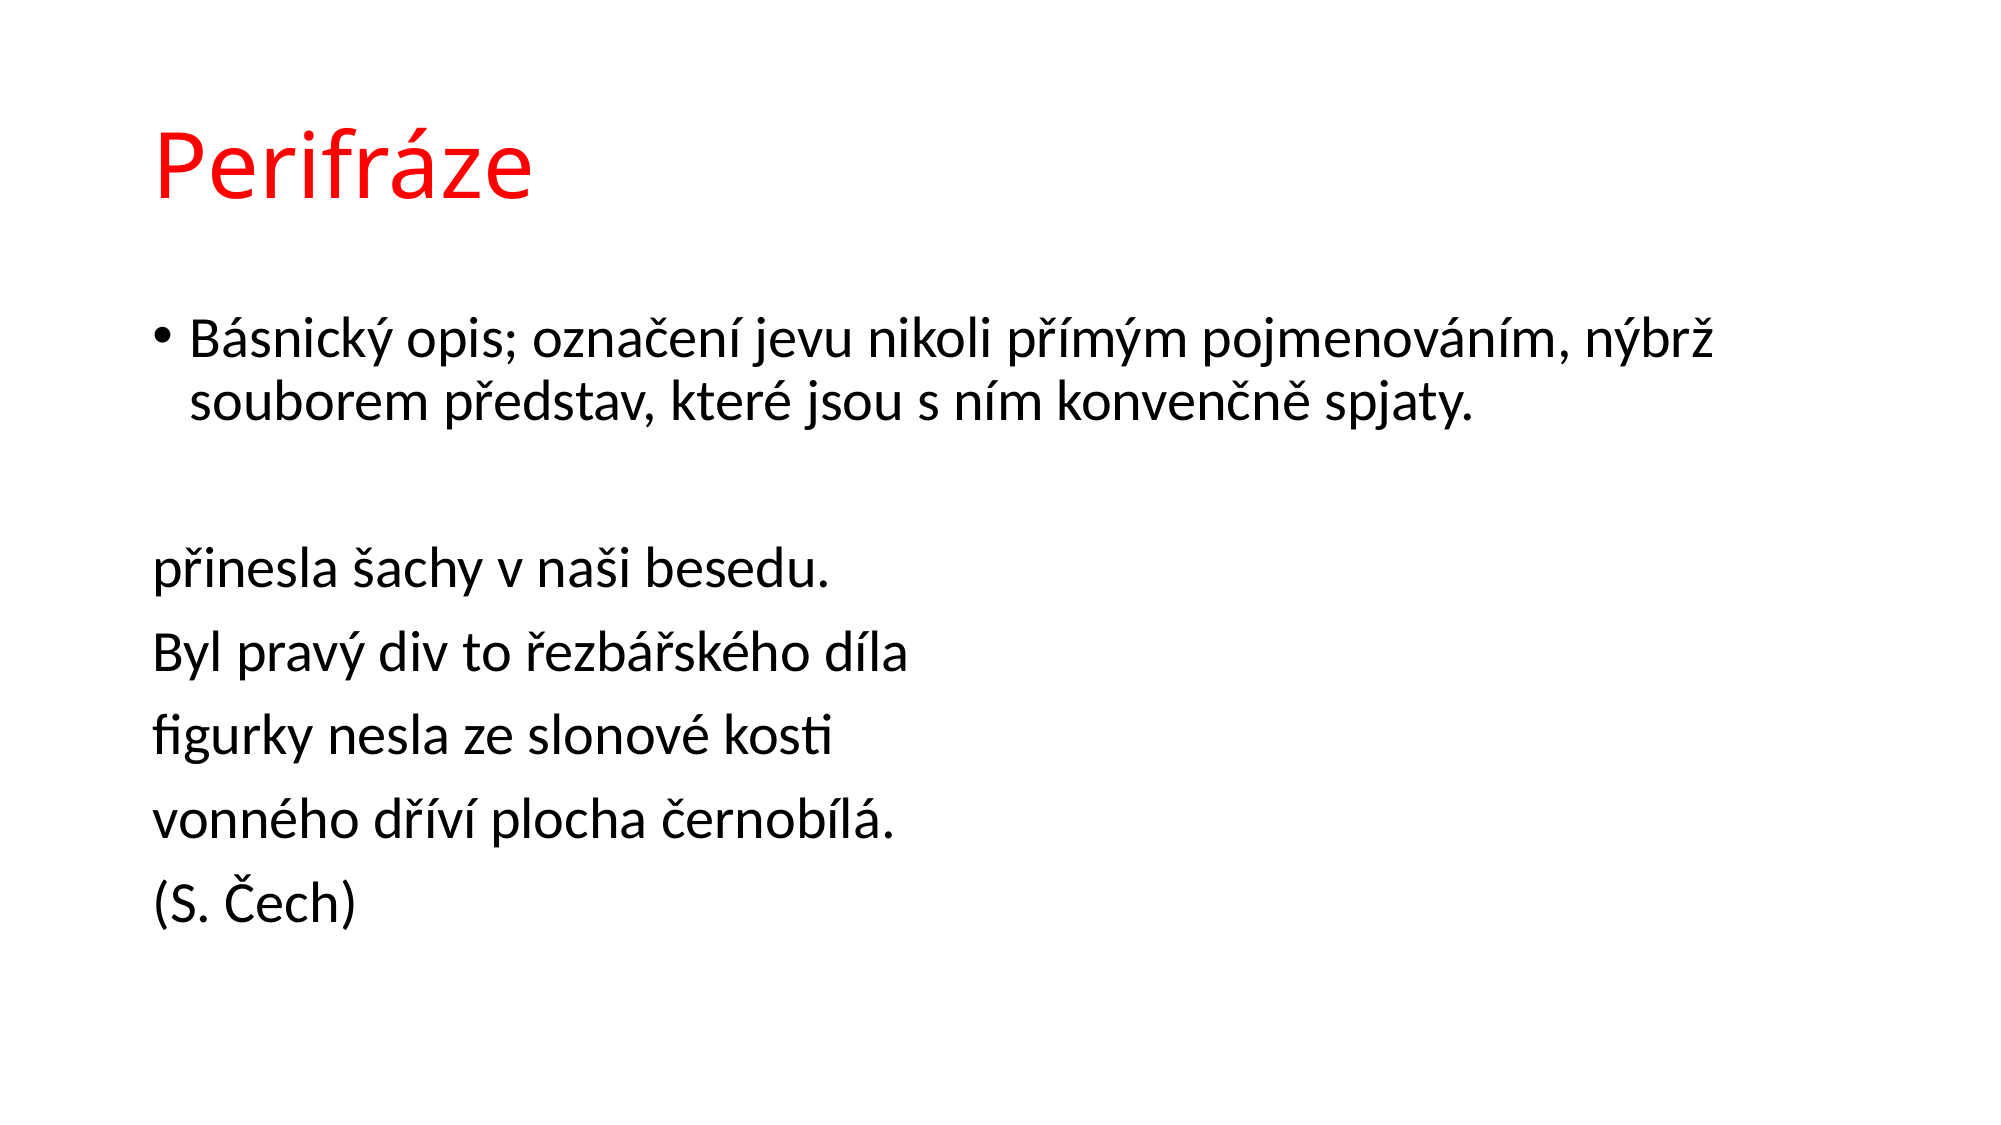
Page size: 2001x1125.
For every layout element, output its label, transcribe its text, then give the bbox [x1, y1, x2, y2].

title Perifráze [137, 59, 1863, 278]
list Básnický opis; označení jevu nikoli přímým pojmenováním, nýbrž souborem představ, které jsou s ním konvenčně spjaty. přinesla šachy v naši besedu. Byl pravý div to řezbářského díla figurky nesla ze slonové kosti vonného dříví plocha černobílá. (S. Čech) [137, 299, 1863, 1014]
